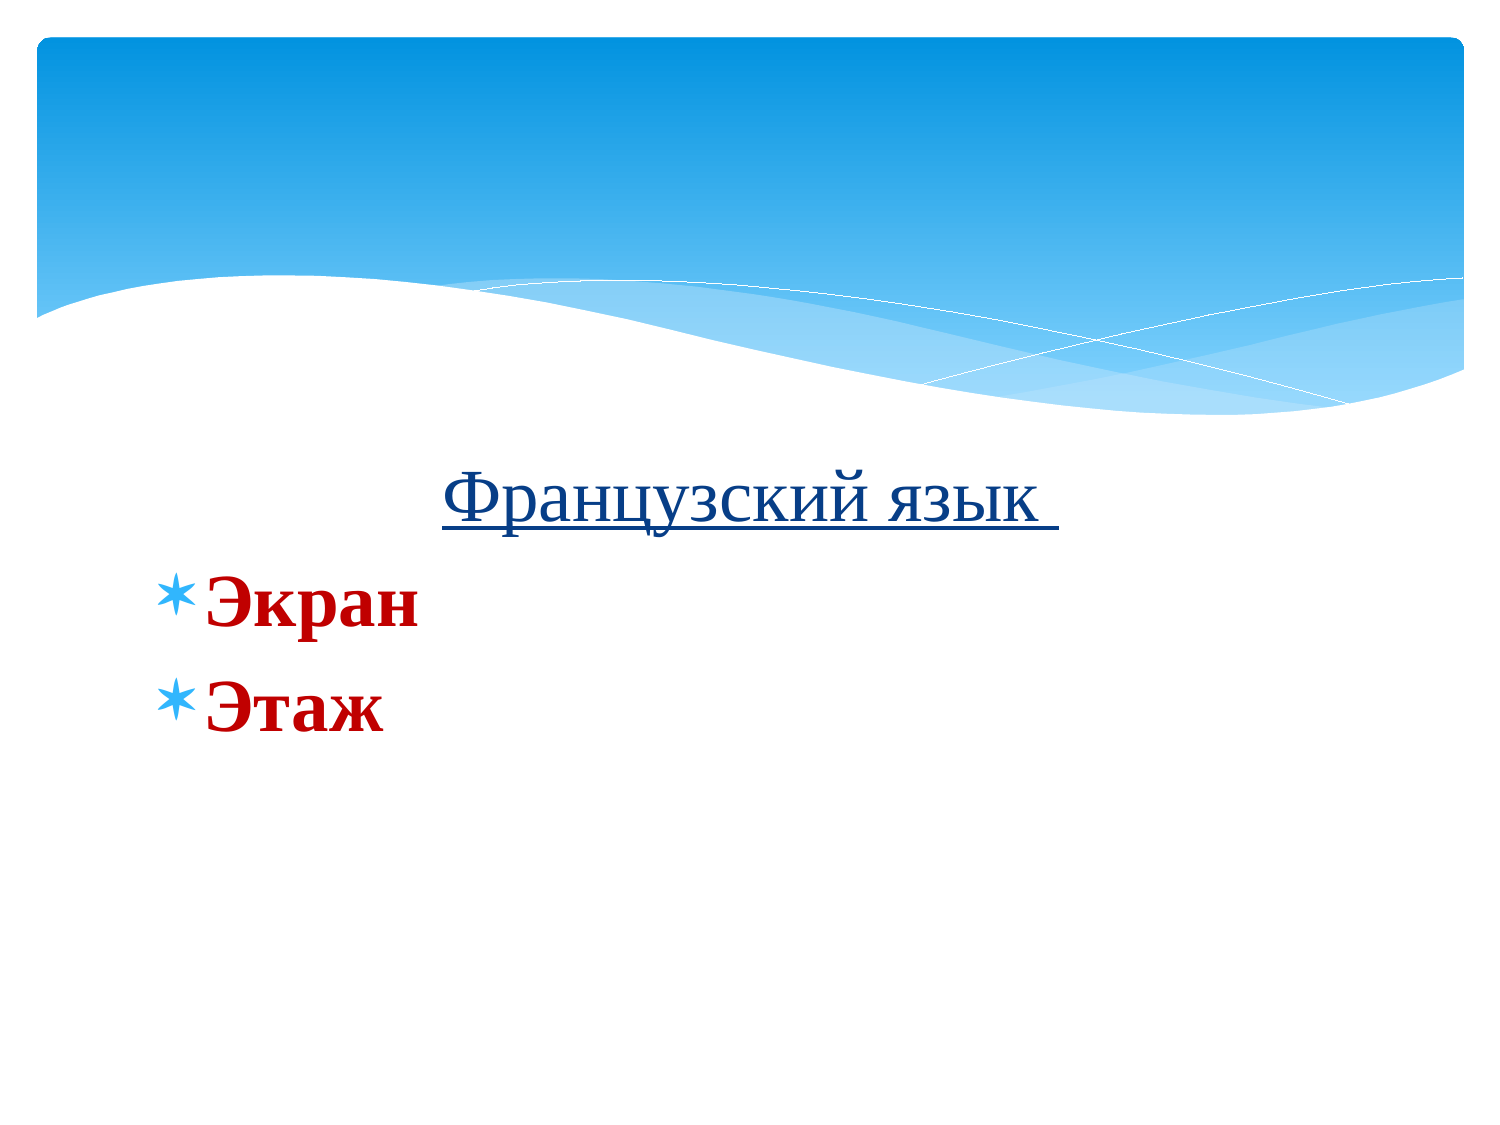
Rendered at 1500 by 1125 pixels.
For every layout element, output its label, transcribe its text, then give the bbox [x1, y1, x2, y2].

list Французский язык Экран Этаж [143, 438, 1359, 1005]
